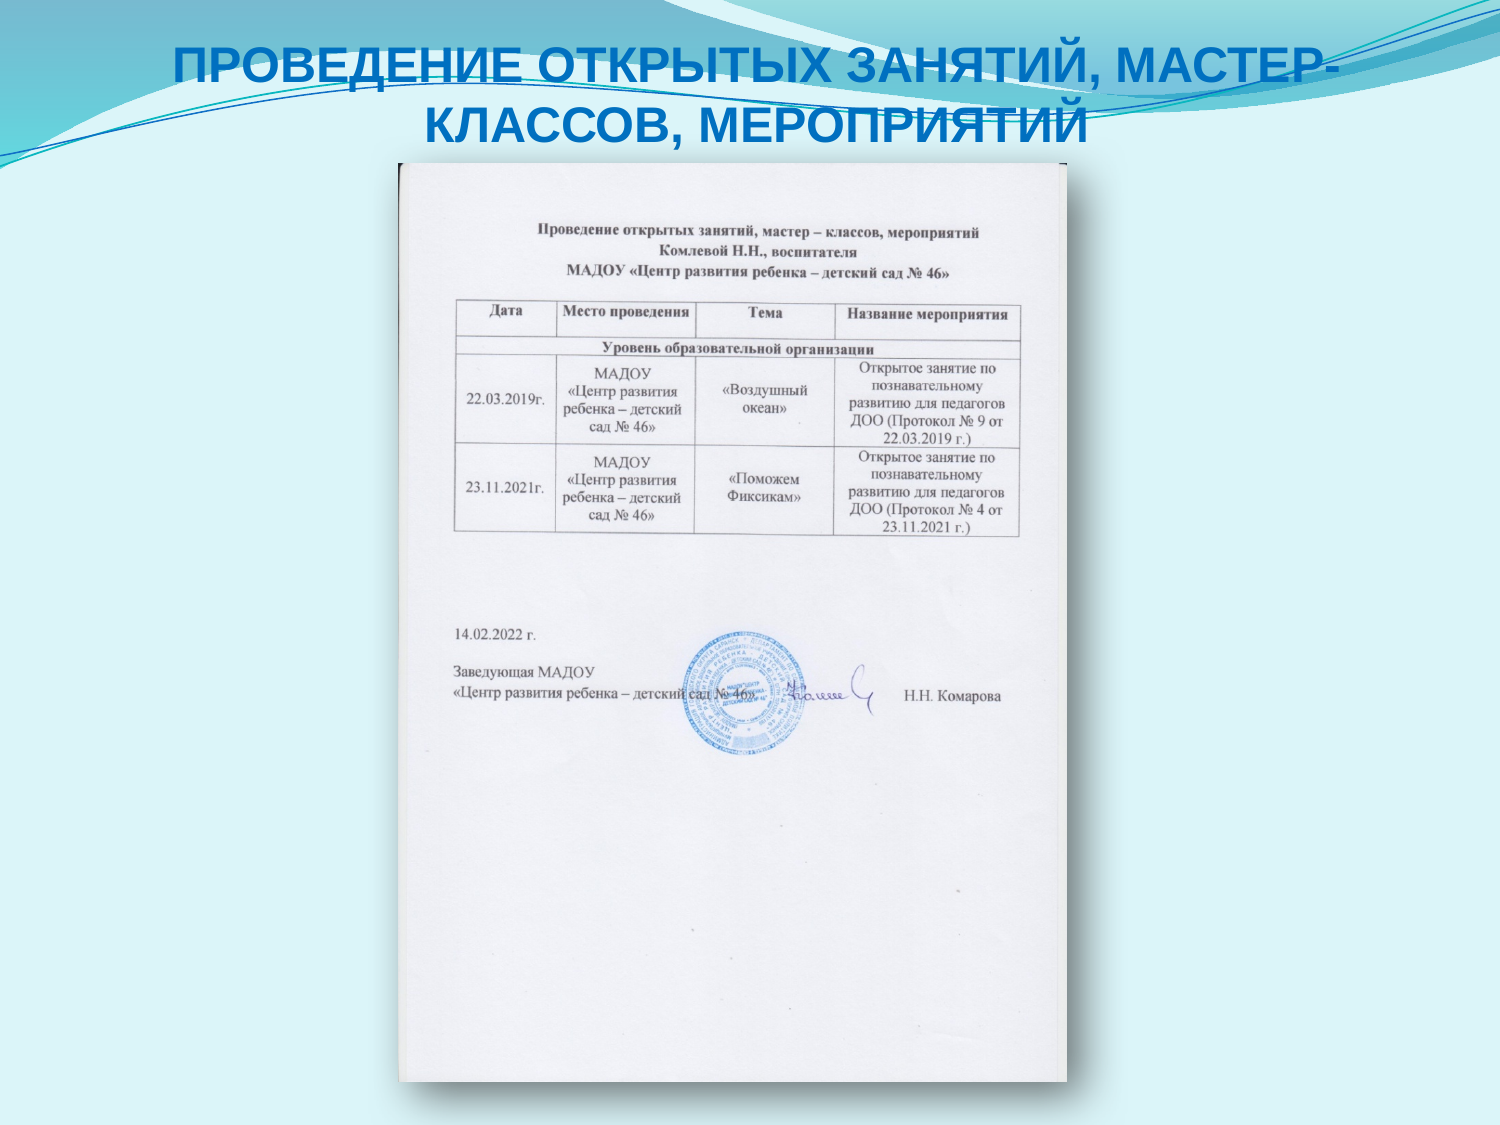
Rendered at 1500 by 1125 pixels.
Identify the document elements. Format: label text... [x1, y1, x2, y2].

picture [398, 163, 1067, 1082]
title ПРОВЕДЕНИЕ ОТКРЫТЫХ ЗАНЯТИЙ, МАСТЕР-КЛАССОВ, МЕРОПРИЯТИЙ [82, 0, 1432, 153]
